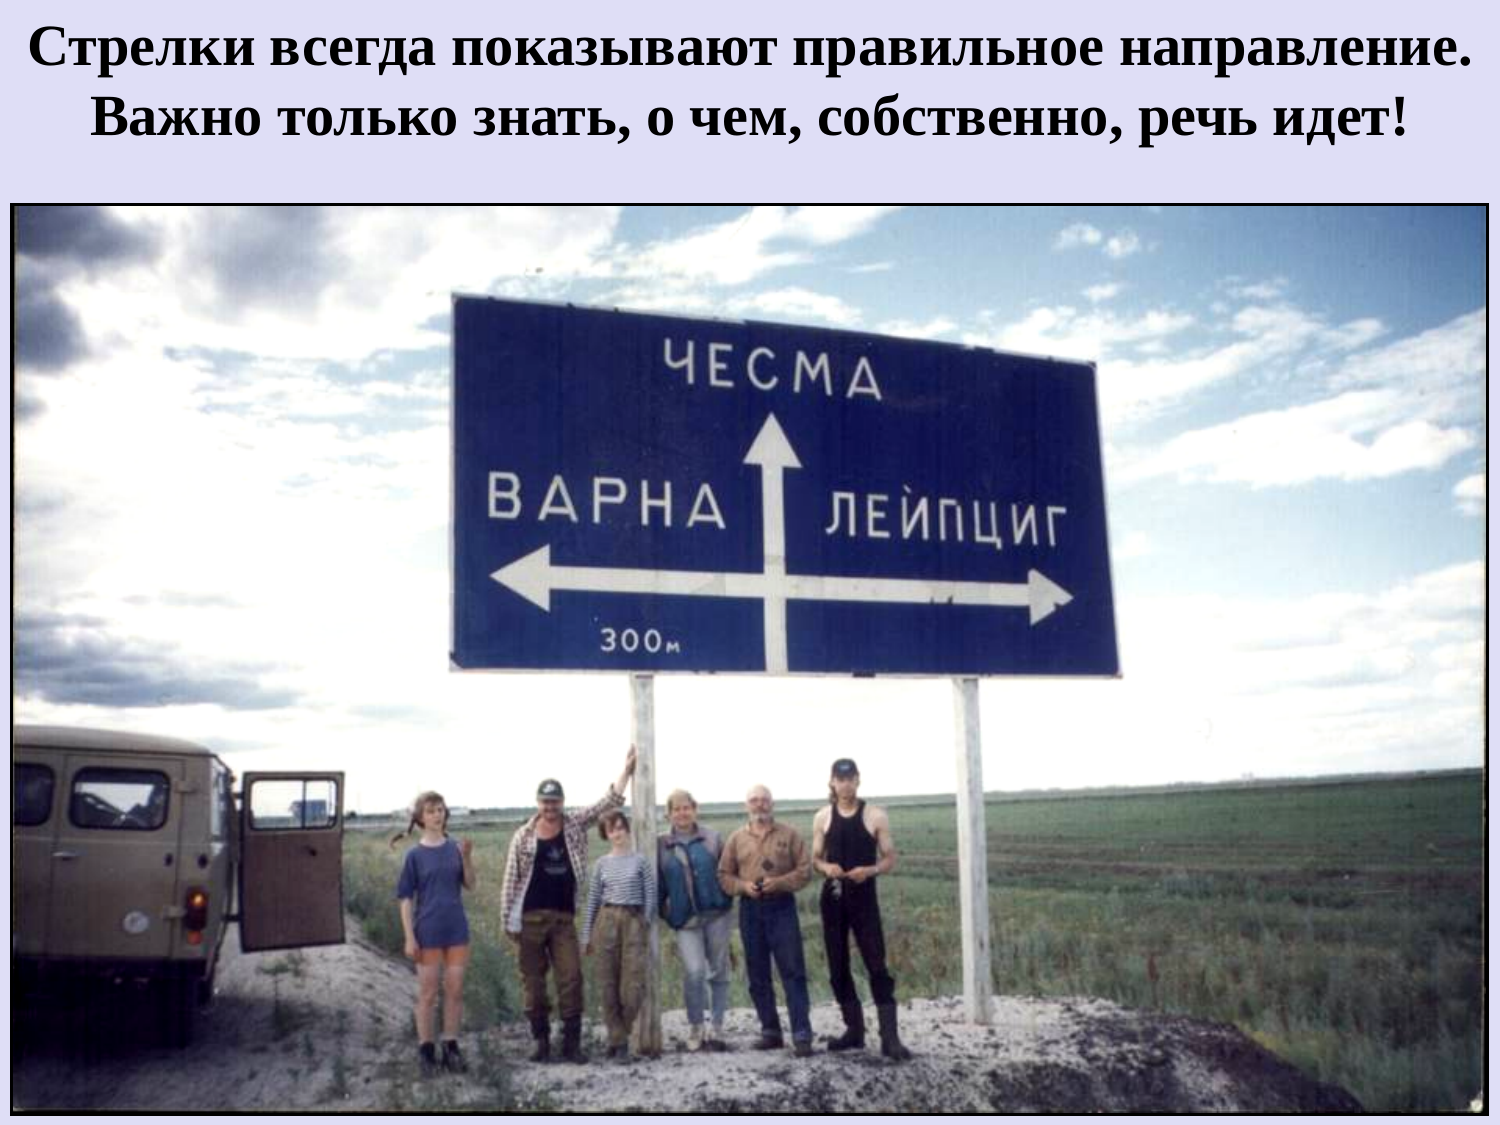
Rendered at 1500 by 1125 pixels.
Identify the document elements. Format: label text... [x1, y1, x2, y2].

text_box Стрелки всегда показывают правильное направление. Важно только знать, о чем, собственно, речь идет! [0, 0, 1500, 155]
picture [13, 205, 1486, 1113]
